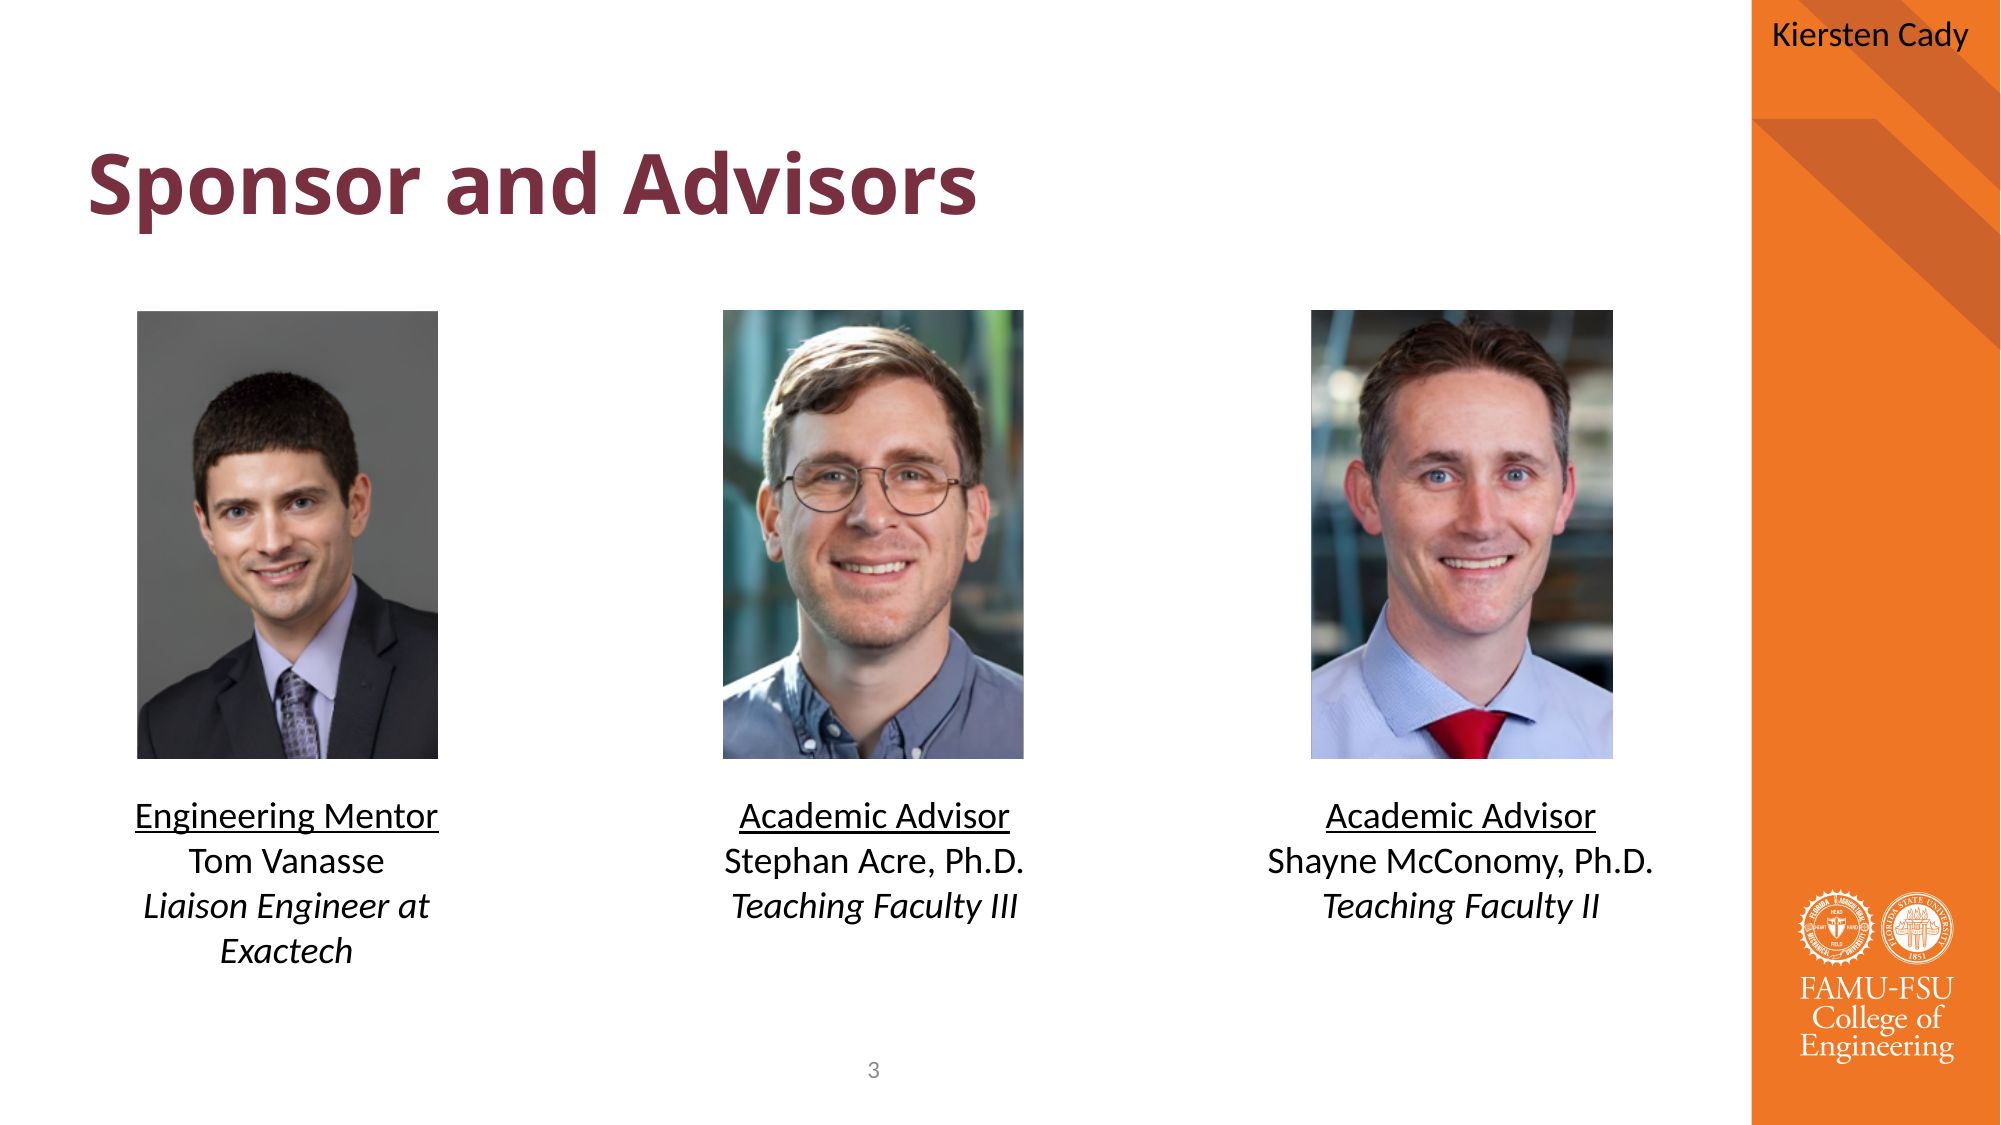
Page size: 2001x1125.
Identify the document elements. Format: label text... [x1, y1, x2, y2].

title Sponsor and Advisors [87, 75, 1663, 233]
text_box Kiersten Cady [1757, 3, 1993, 103]
slide_number 3 [813, 1046, 934, 1092]
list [1310, 310, 1613, 759]
picture [1798, 889, 1954, 1064]
text_box Academic Advisor Shayne McConomy, Ph.D. Teaching Faculty II [1251, 783, 1671, 934]
picture [136, 310, 438, 759]
text_box Academic Advisor Stephan Acre, Ph.D. Teaching Faculty III [665, 783, 1085, 934]
picture [723, 310, 1025, 759]
text_box Engineering Mentor Tom Vanasse Liaison Engineer at Exactech [77, 783, 496, 979]
